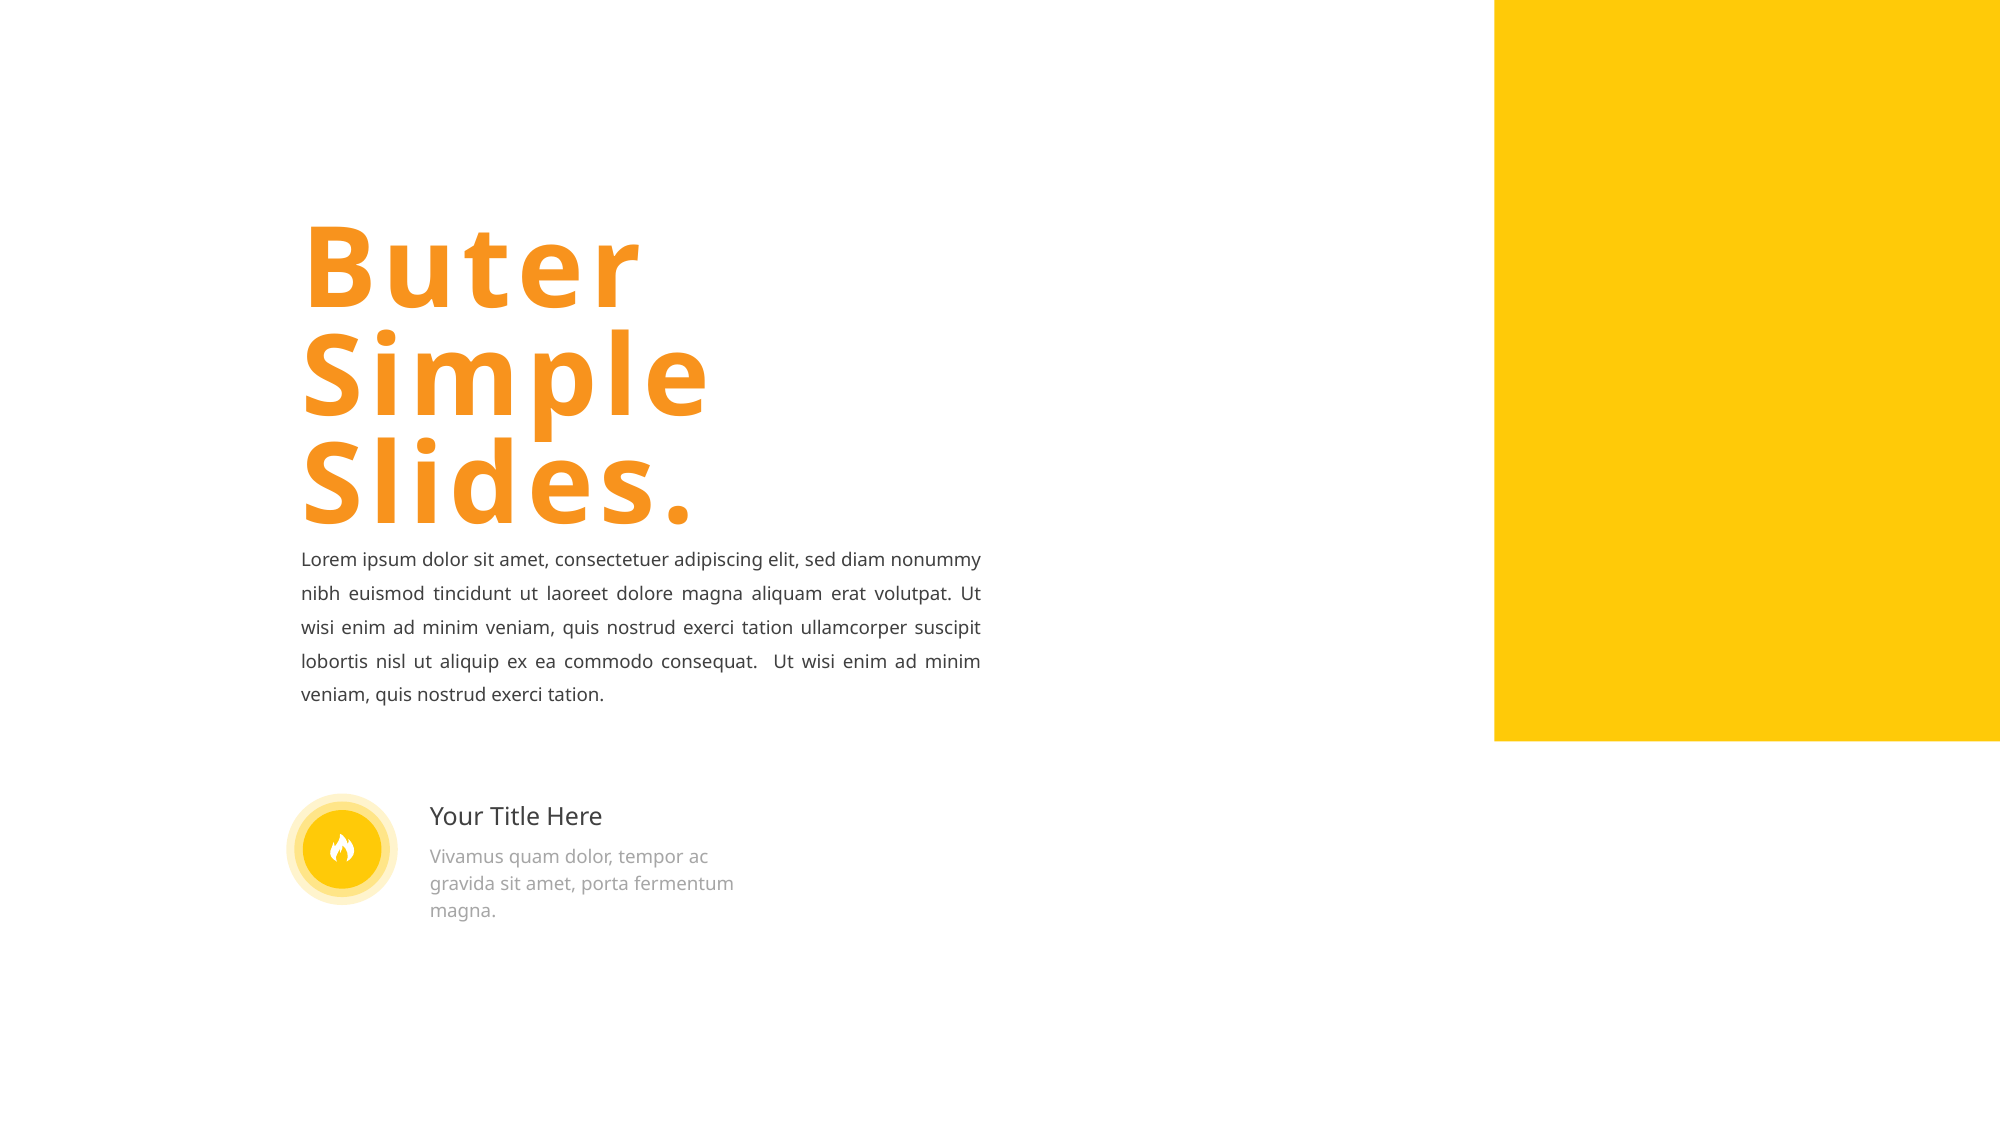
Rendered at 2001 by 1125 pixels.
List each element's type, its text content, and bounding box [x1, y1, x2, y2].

text_box Lorem ipsum dolor sit amet, consectetuer adipiscing elit, sed diam nonummy nibh euismod tincidunt ut laoreet dolore magna aliquam erat volutpat. Ut wisi enim ad minim veniam, quis nostrud exerci tation ullamcorper suscipit lobortis nisl ut aliquip ex ea commodo consequat. Ut wisi enim ad minim veniam, quis nostrud exerci tation. [286, 529, 996, 719]
text_box Your Title Here [415, 787, 765, 833]
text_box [286, 793, 398, 905]
picture [1341, 145, 1914, 984]
text_box Buter Simple Slides. [286, 213, 1120, 553]
text_box Vivamus quam dolor, tempor ac gravida sit amet, porta fermentum magna. [414, 833, 782, 929]
